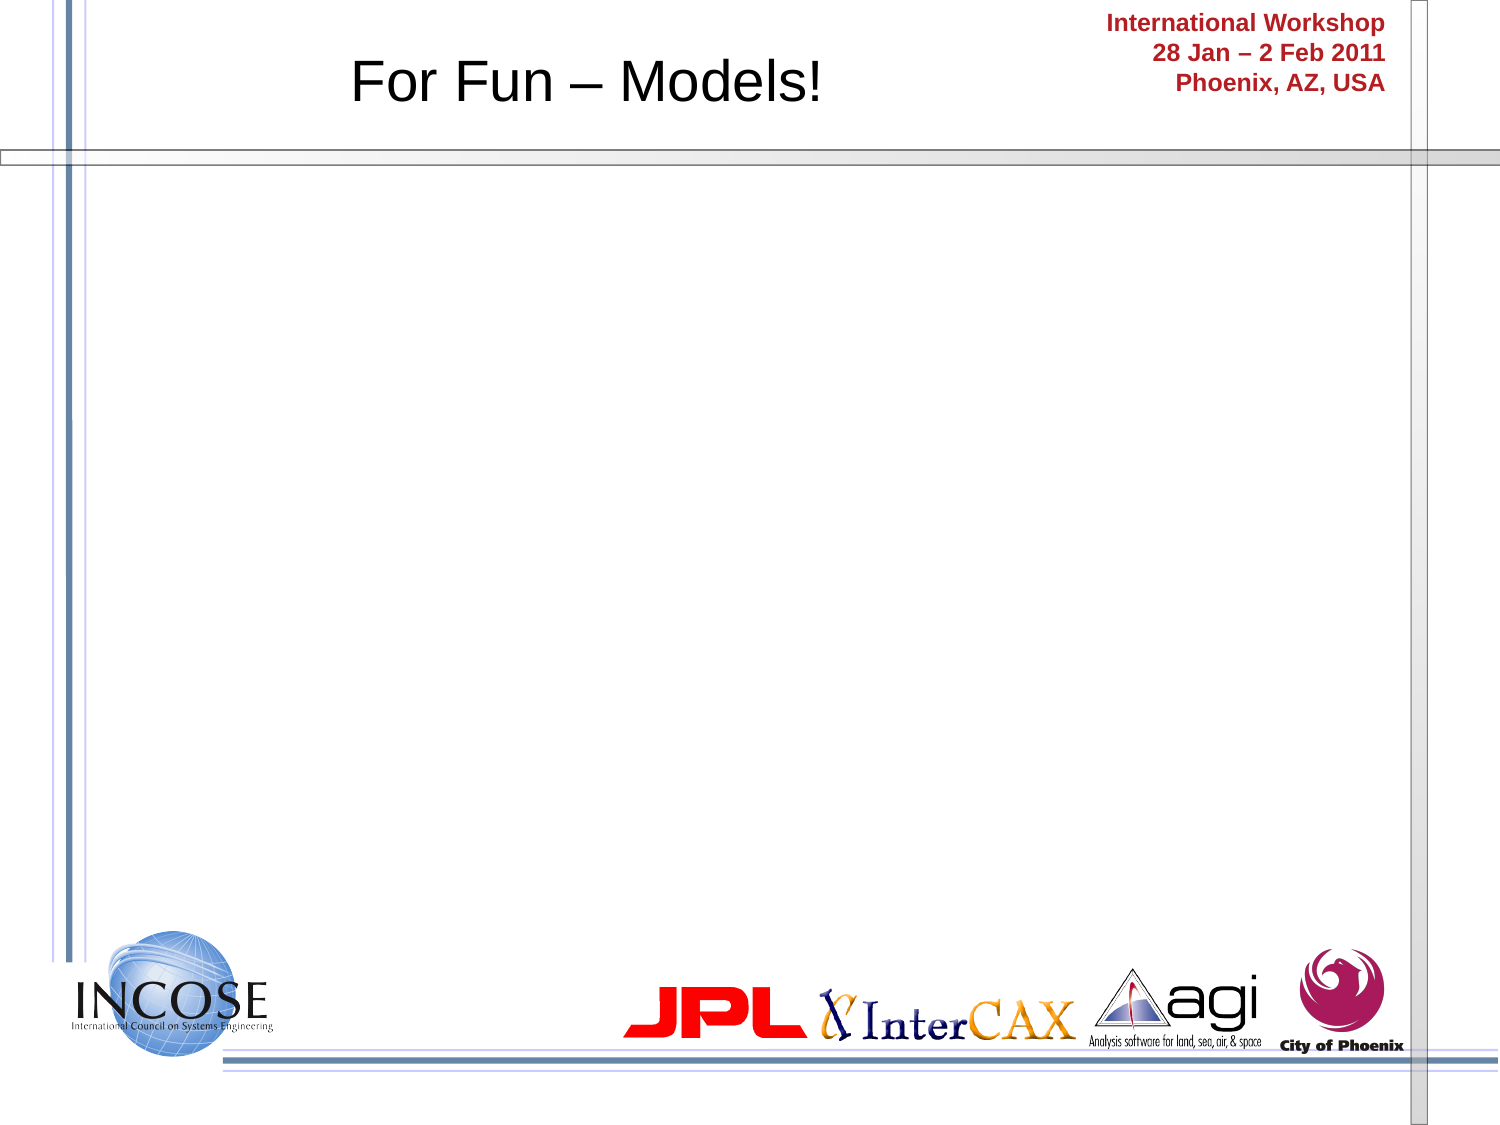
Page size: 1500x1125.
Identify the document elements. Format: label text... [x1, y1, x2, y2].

title For Fun – Models! [75, 0, 1100, 157]
picture [1087, 962, 1263, 1055]
picture [620, 987, 1084, 1045]
picture [72, 931, 273, 1057]
picture [1280, 949, 1404, 1054]
